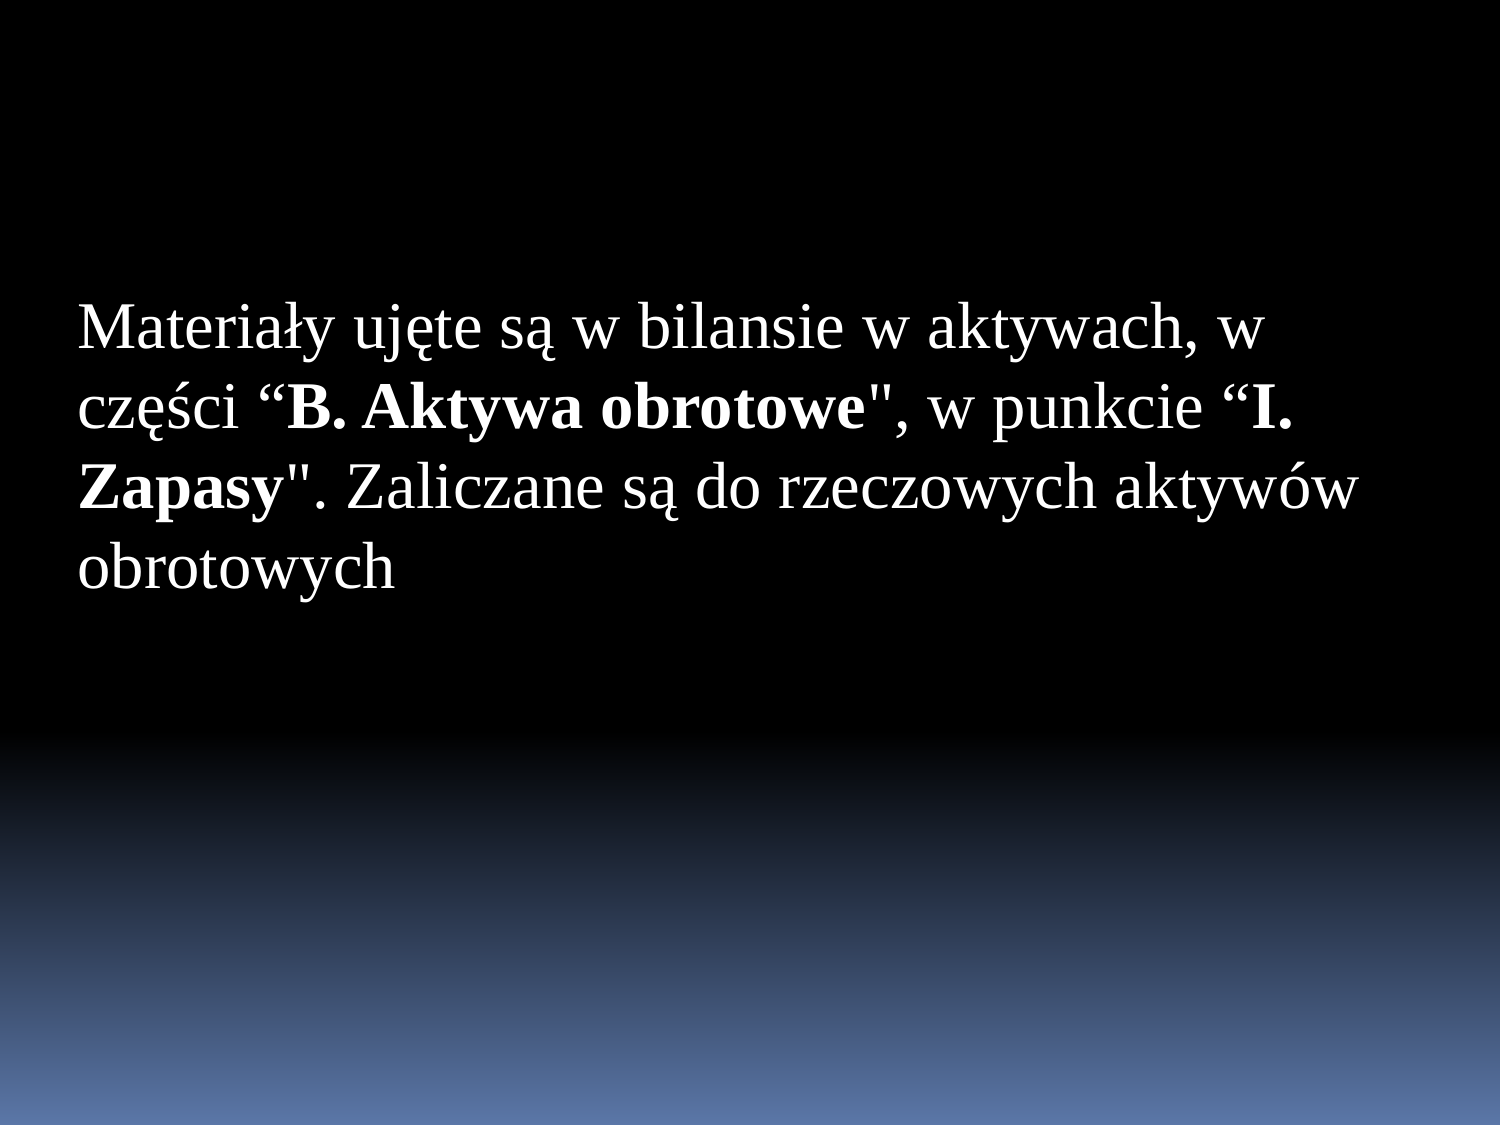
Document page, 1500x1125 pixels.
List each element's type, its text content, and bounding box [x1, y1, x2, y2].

text_box Materiały ujęte są w bilansie w aktywach, w części “B. Aktywa obrotowe", w punkcie “I. Zapasy". Zaliczane są do rzeczowych aktywów obrotowych [62, 274, 1441, 690]
